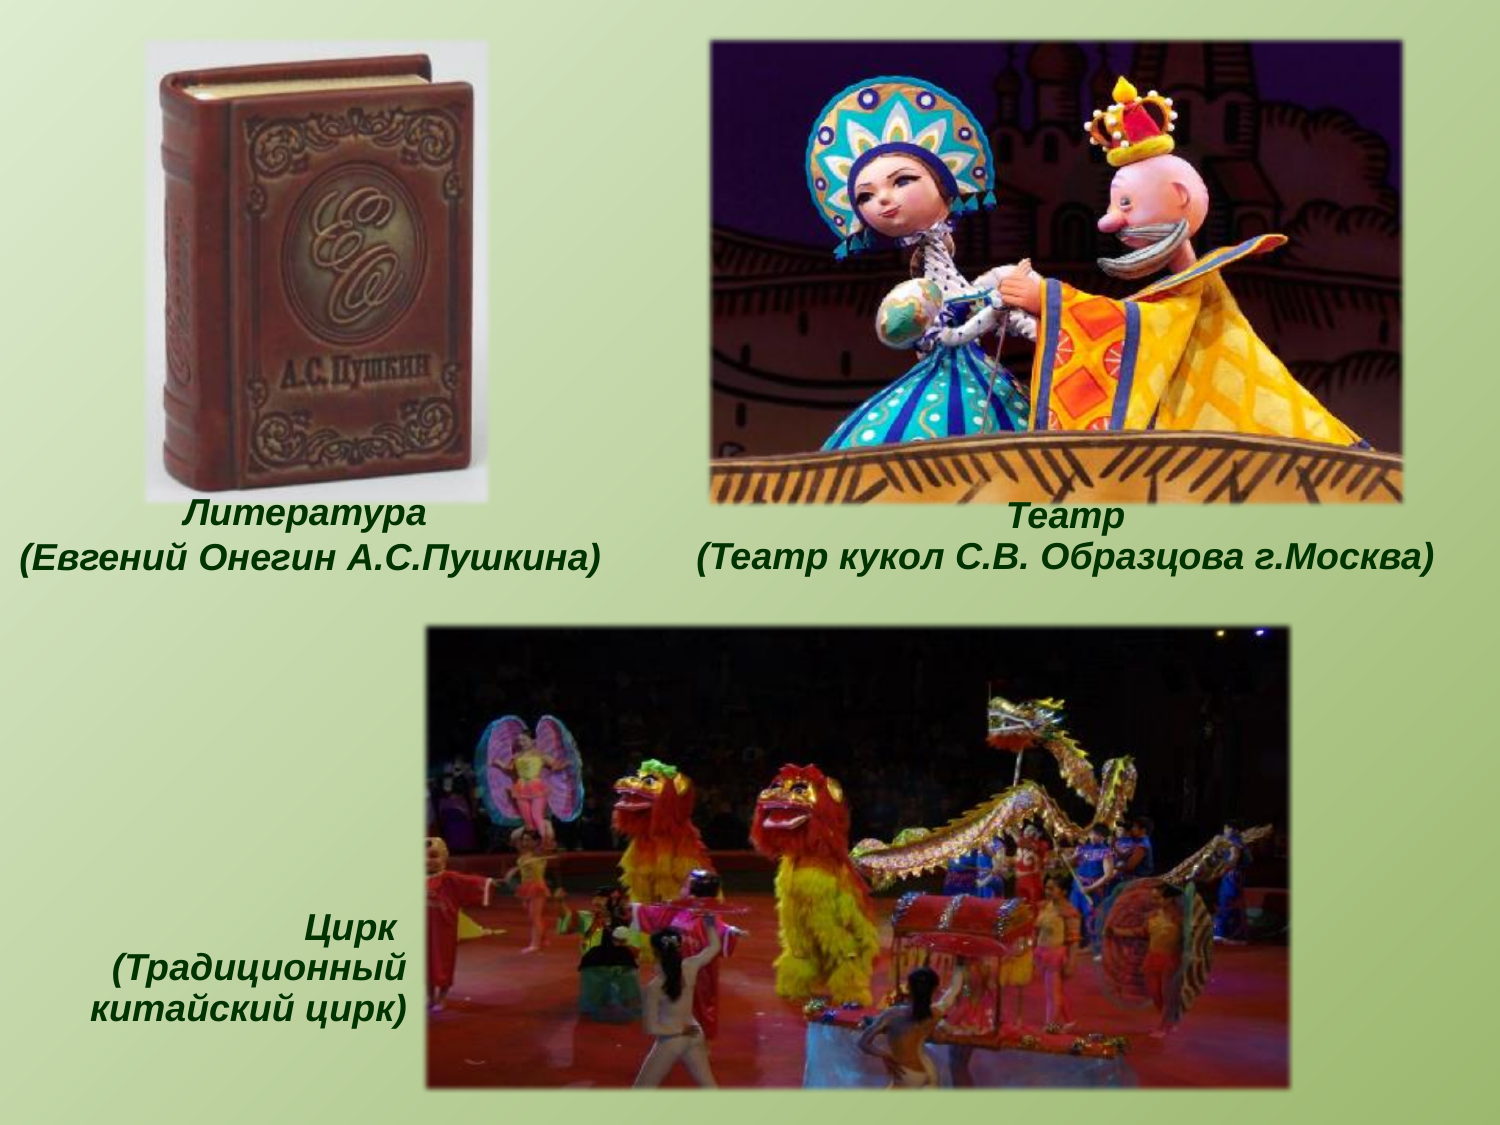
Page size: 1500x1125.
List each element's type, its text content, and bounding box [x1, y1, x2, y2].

picture [705, 34, 1407, 508]
picture [421, 620, 1294, 1094]
text_box Литература (Евгений Онегин А.С.Пушкина) [0, 480, 622, 586]
text_box Цирк (Традиционный китайский цирк) [70, 900, 416, 1037]
picture [140, 34, 493, 508]
text_box Театр (Театр кукол С.В. Образцова г.Москва) [656, 488, 1465, 585]
